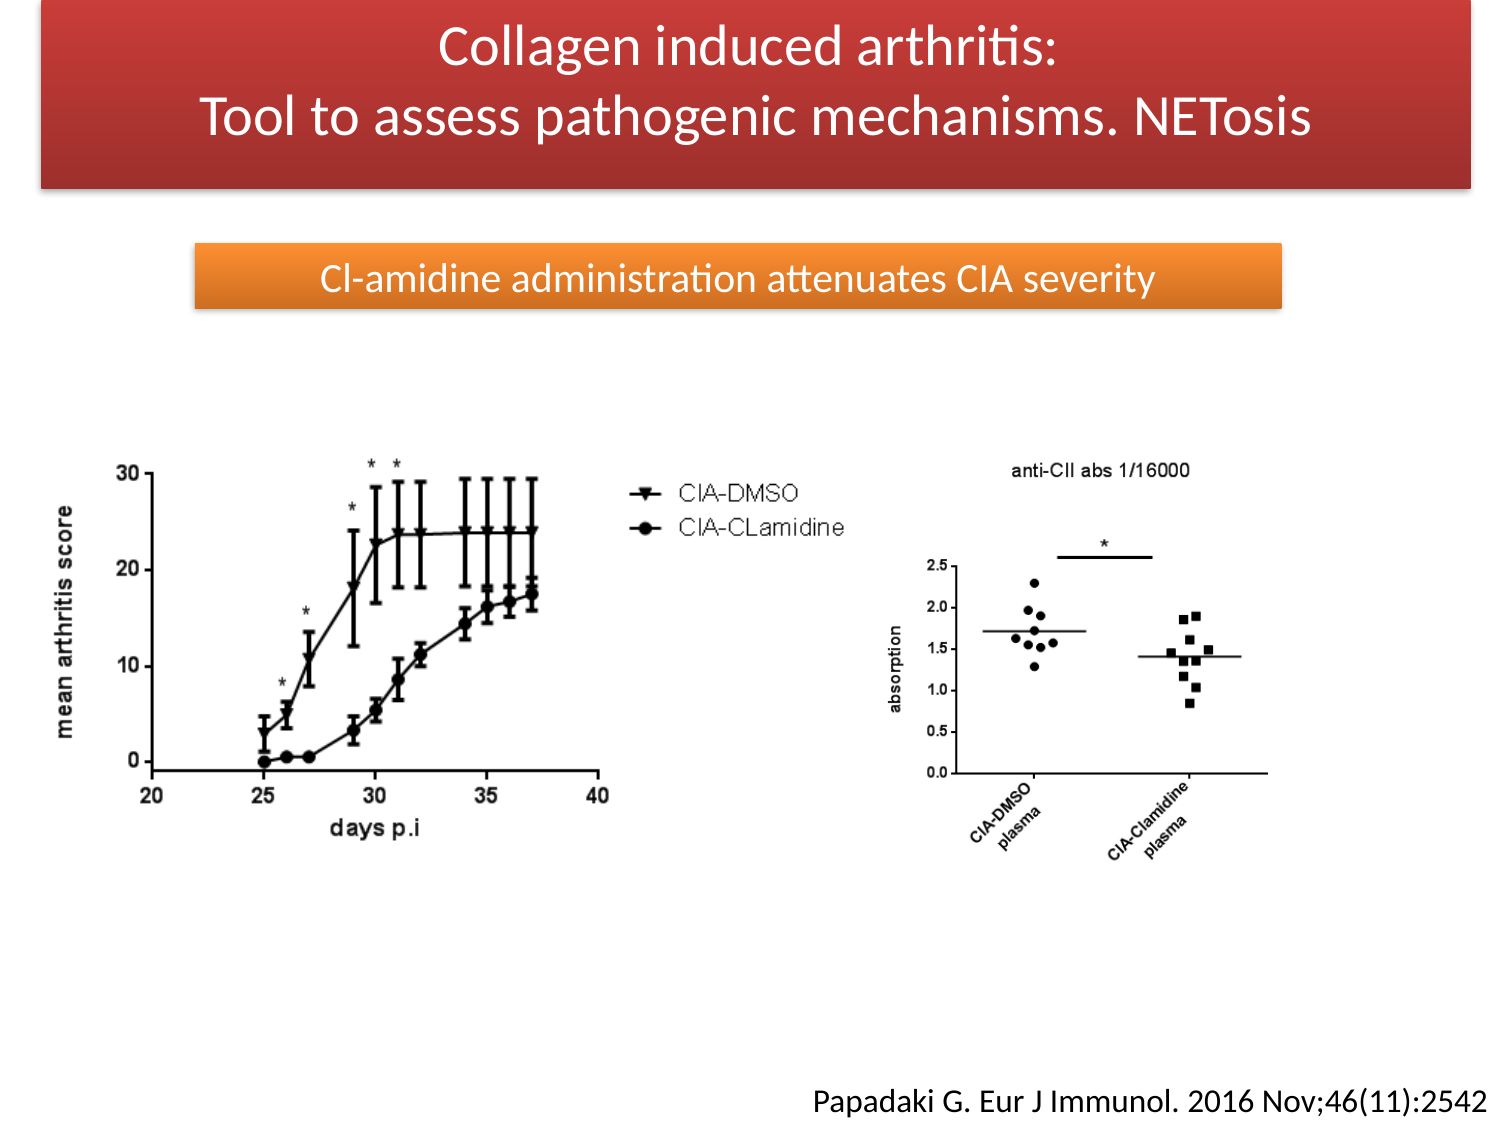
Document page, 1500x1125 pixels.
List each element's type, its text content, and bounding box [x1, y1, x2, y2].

text_box Papadaki G. Eur J Immunol. 2016 Nov;46(11):2542 [798, 1071, 1500, 1125]
picture [879, 444, 1280, 902]
picture [29, 432, 866, 864]
text_box Collagen induced arthritis: Tool to assess pathogenic mechanisms. NETosis [41, 0, 1471, 189]
text_box Cl-amidine administration attenuates CIA severity [194, 243, 1282, 309]
